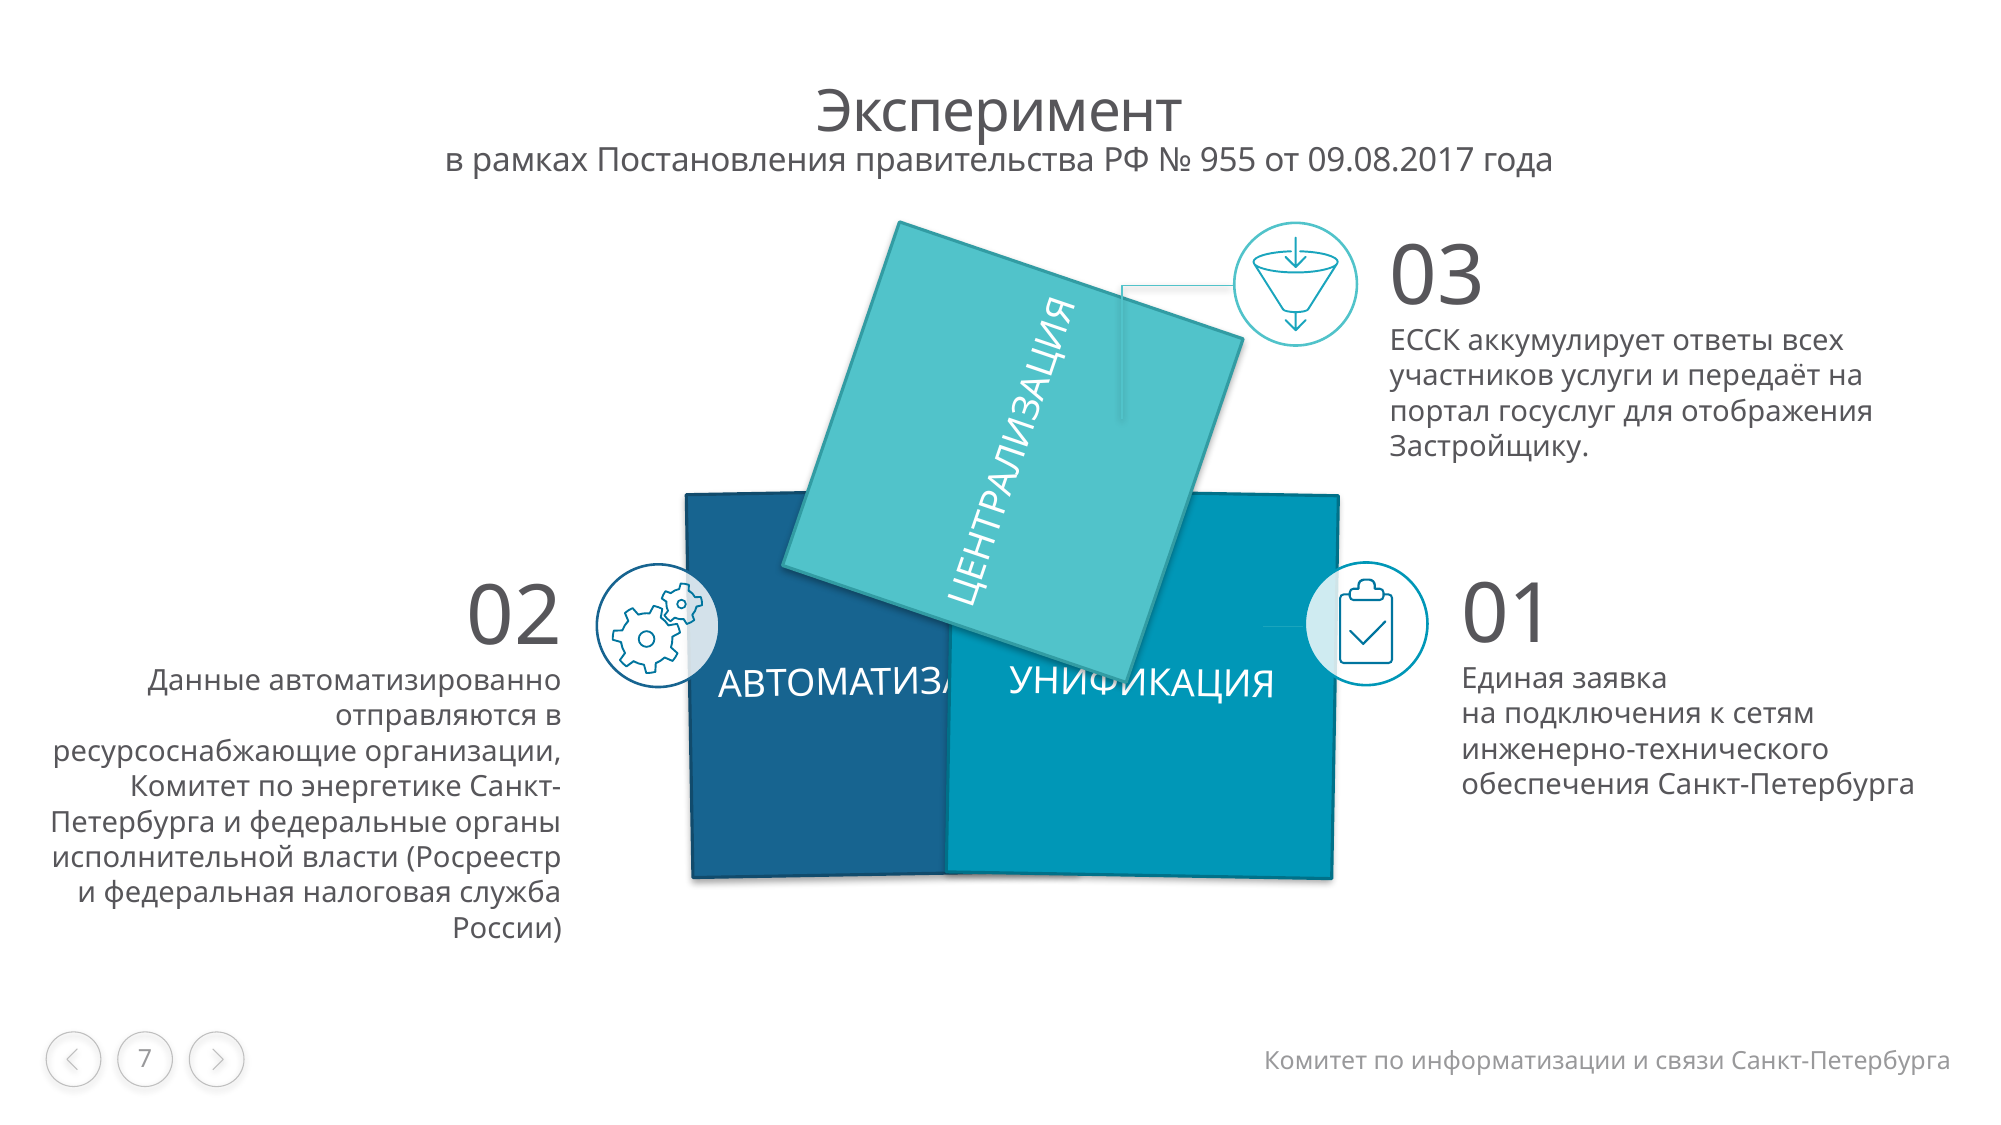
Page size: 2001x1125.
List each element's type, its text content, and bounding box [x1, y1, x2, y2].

text_box [1339, 578, 1394, 665]
text_box [1284, 236, 1307, 268]
text_box [1121, 285, 1234, 419]
text_box УНИФИКАЦИЯ [945, 492, 1340, 880]
text_box 03 ЕССК аккумулирует ответы всех участников услуги и передаёт на портал госуслуг для отображения Застройщику. [1374, 278, 1930, 470]
text_box [596, 564, 720, 688]
text_box 02 Данные автоматизированно отправляются в ресурсоснабжающие организации, Комитет по энергетике Санкт-Петербурга и федеральные органы исполнительной власти (Росреестр и федеральная налоговая служба России) [20, 617, 577, 952]
text_box 01 Единая заявка на подключения к сетям инженерно-технического обеспечения Санкт-Петербурга [1446, 616, 1978, 808]
text_box [1304, 562, 1428, 686]
text_box [611, 582, 703, 674]
list в рамках Постановления правительства РФ № 955 от 09.08.2017 года [150, 143, 1850, 211]
text_box АВТОМАТИЗАЦИЯ [685, 491, 944, 879]
text_box [1234, 222, 1357, 346]
text_box ЦЕНТРАЛИЗАЦИЯ [781, 221, 1244, 684]
title Эксперимент [150, 45, 1850, 143]
text_box [1252, 250, 1339, 332]
